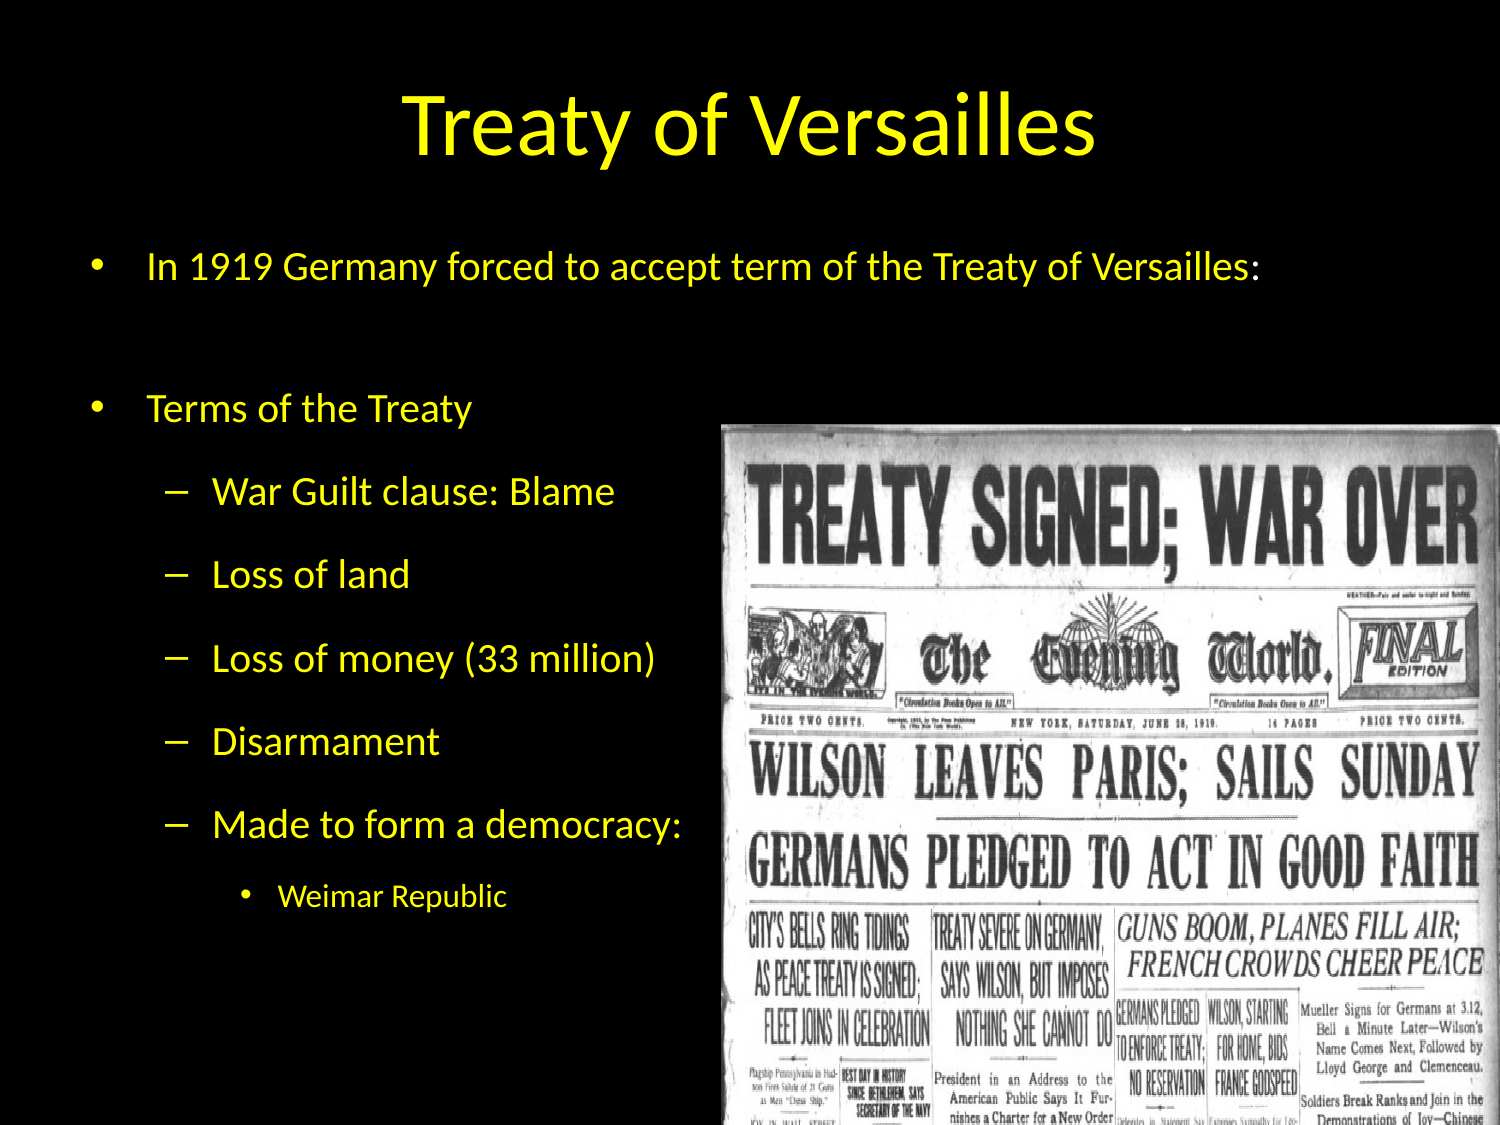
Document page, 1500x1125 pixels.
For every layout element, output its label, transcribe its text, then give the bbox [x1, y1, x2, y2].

list In 1919 Germany forced to accept term of the Treaty of Versailles: Terms of the Treaty War Guilt clause: Blame Loss of land Loss of money (33 million) Disarmament Made to form a democracy: Weimar Republic [75, 231, 1425, 1088]
title Treaty of Versailles [75, 24, 1425, 213]
picture [720, 424, 1500, 1125]
